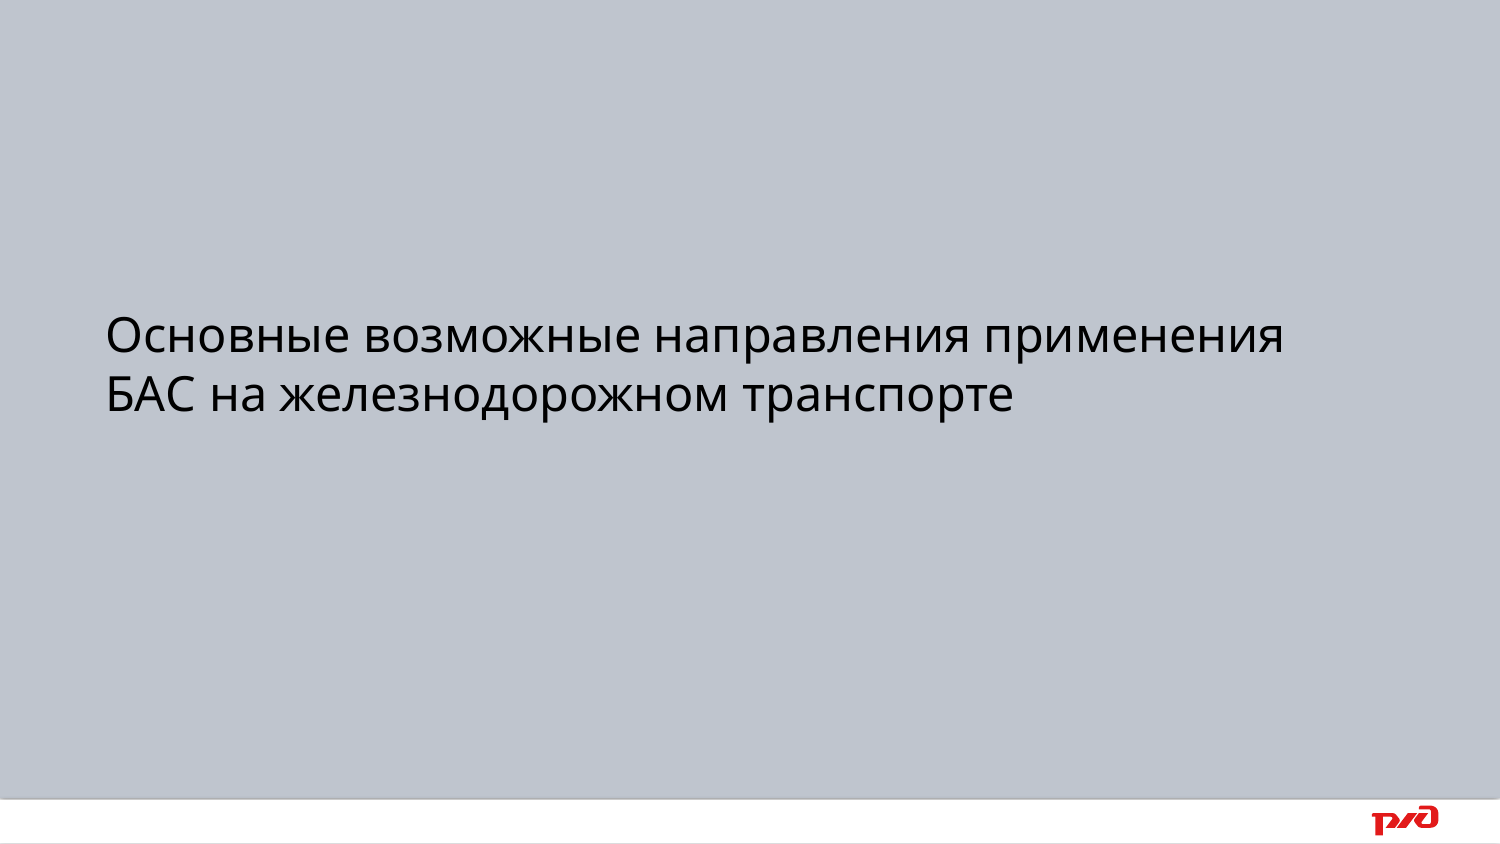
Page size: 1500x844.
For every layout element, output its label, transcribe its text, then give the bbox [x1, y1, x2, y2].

list Основные возможные направления применения БАС на железнодорожном транспорте [35, 296, 1312, 482]
